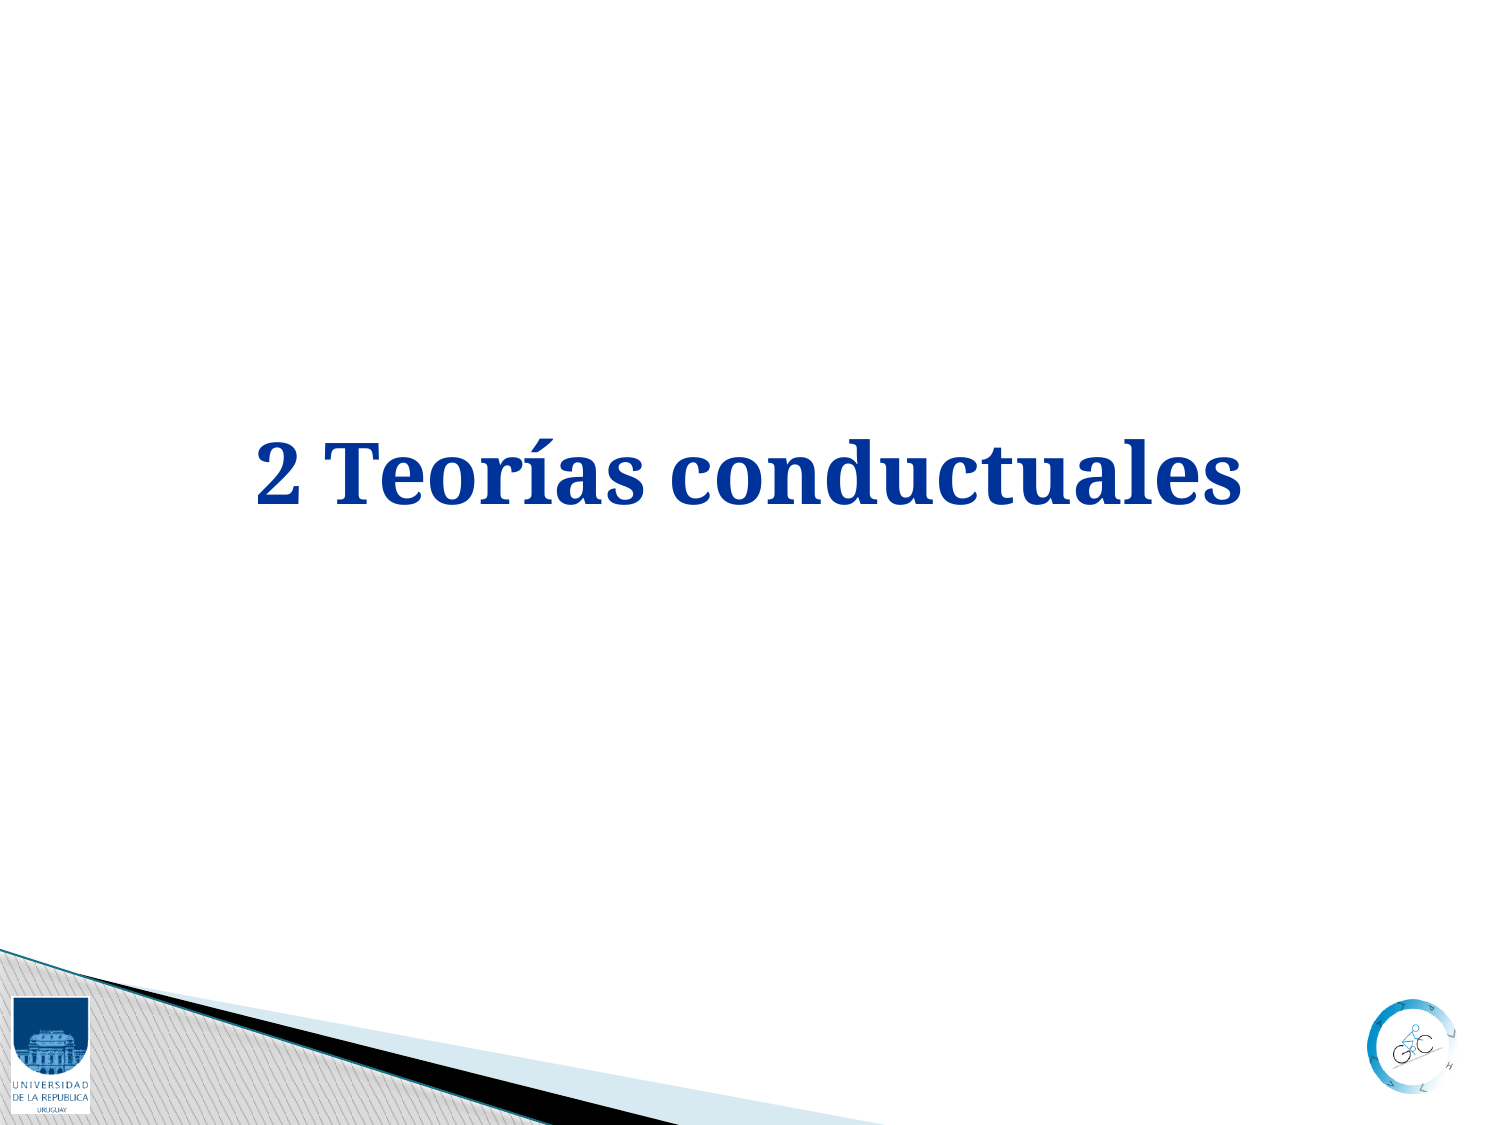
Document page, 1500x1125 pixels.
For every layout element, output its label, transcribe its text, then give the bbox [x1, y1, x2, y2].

picture [11, 996, 90, 1114]
picture [1367, 999, 1458, 1094]
title 2 Teorías conductuales [112, 349, 1388, 591]
